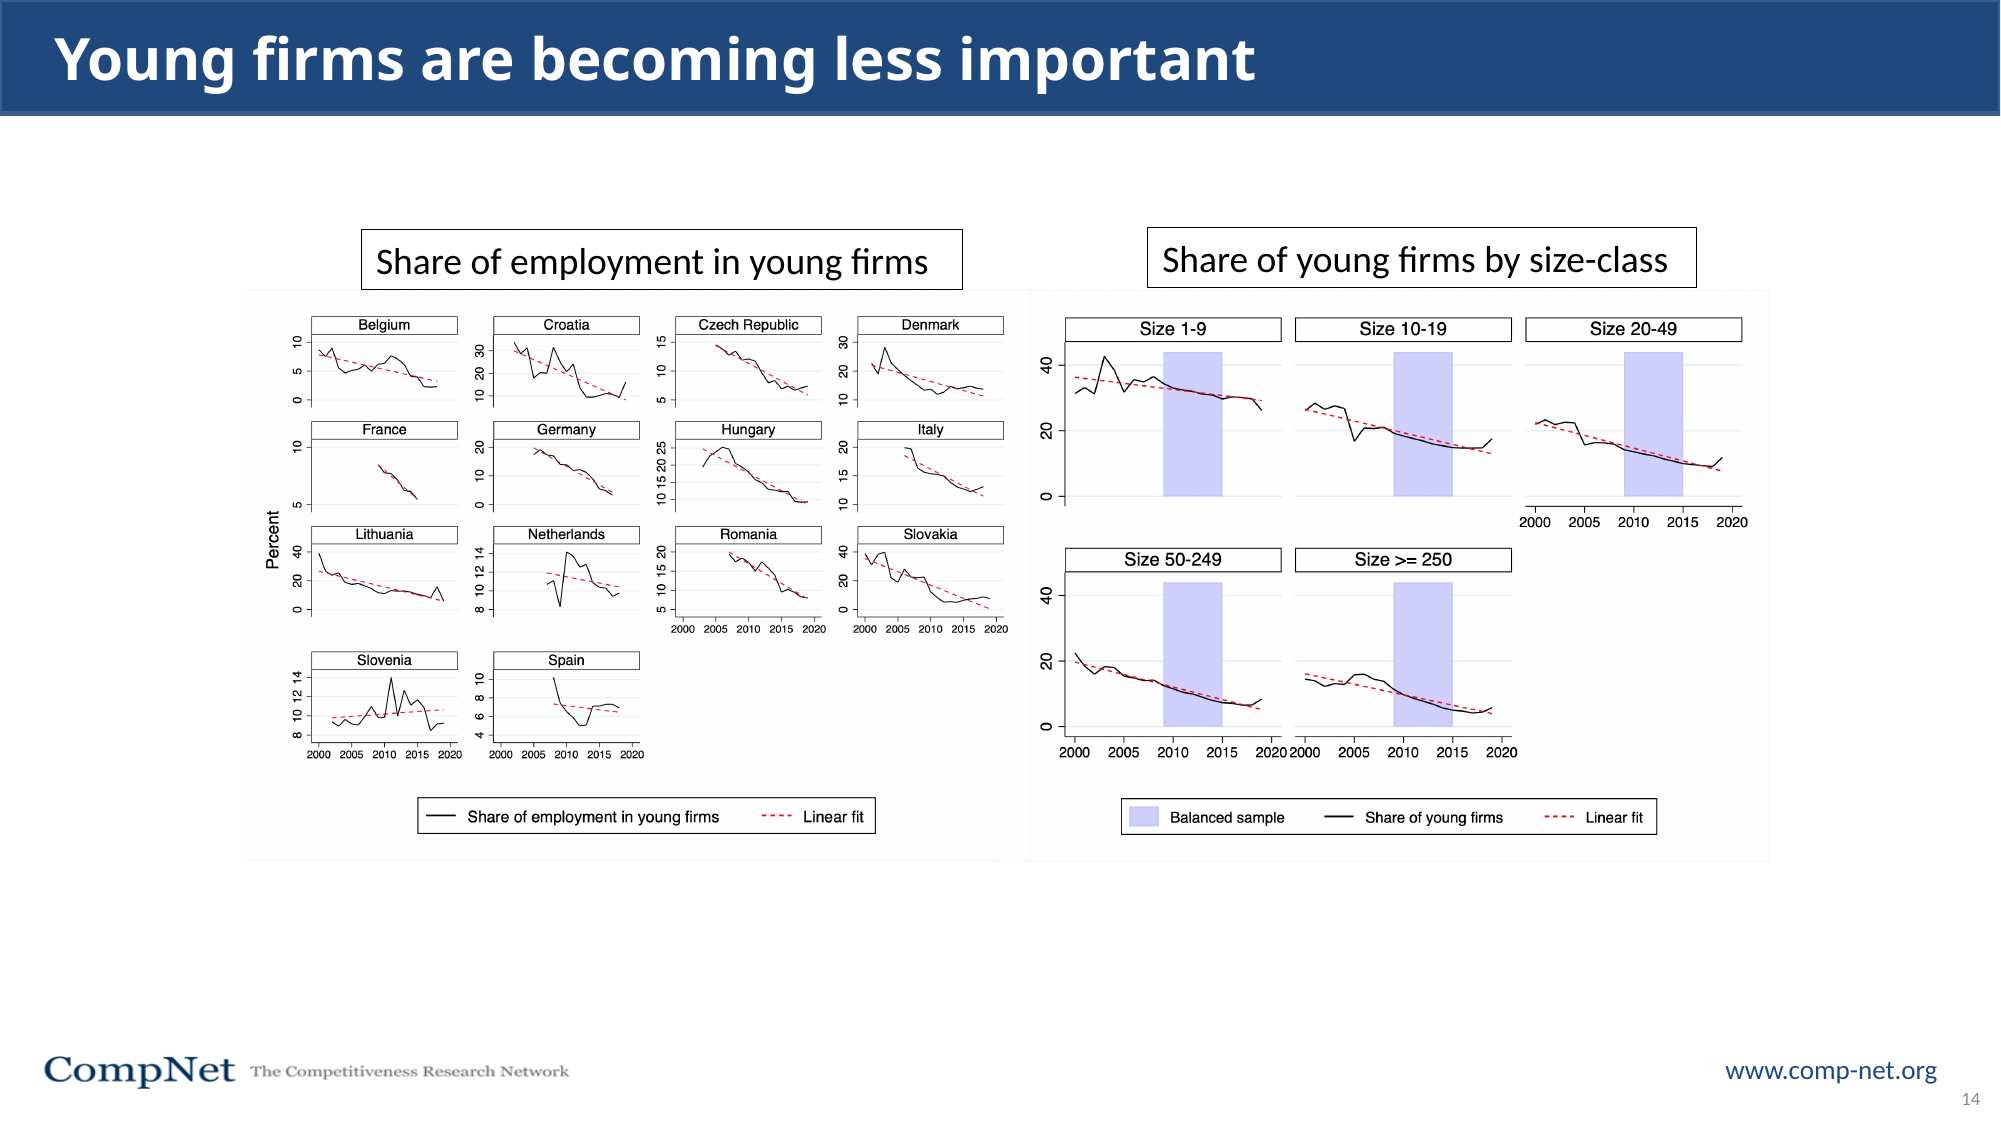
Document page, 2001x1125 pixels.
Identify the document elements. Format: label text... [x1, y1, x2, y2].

text_box Share of employment in young firms [361, 229, 963, 288]
title Young firms are becoming less important [39, 22, 1867, 92]
text_box [963, 230, 1438, 289]
slide_number 14 [1905, 1072, 1996, 1123]
text_box Share of young firms by size-class [1147, 227, 1697, 288]
picture [245, 289, 1770, 862]
picture [39, 1052, 576, 1093]
